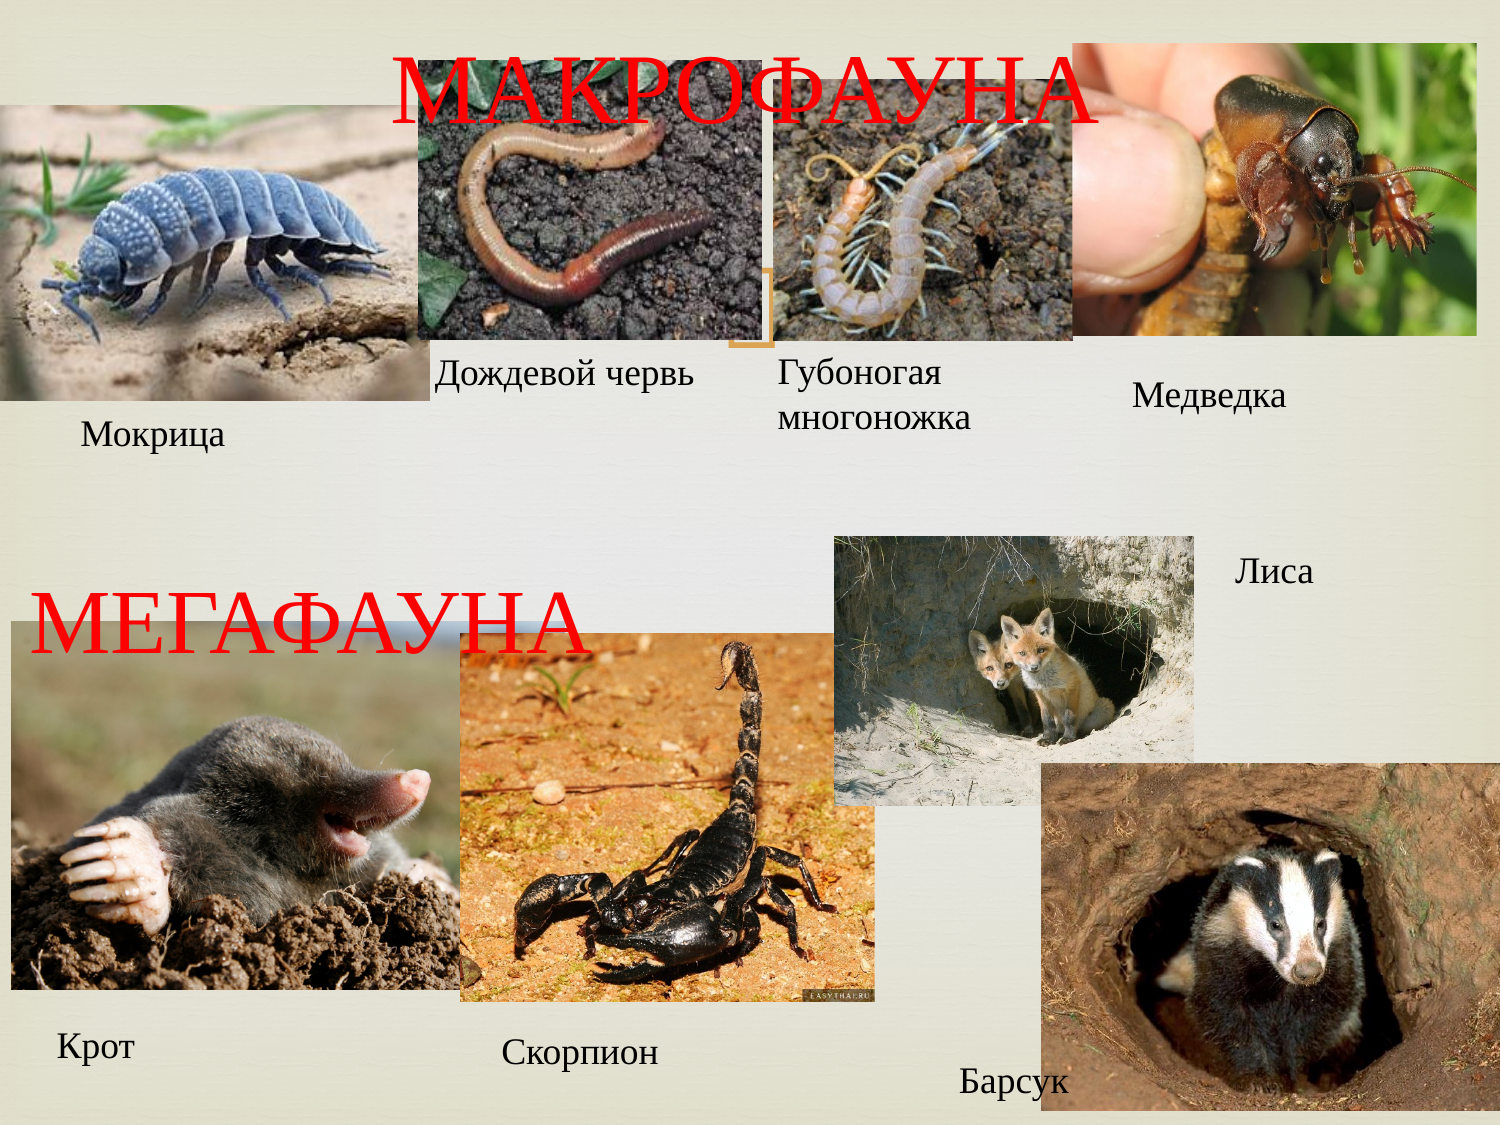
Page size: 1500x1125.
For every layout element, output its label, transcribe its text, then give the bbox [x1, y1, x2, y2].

text_box Медведка [1117, 362, 1303, 423]
text_box Барсук [944, 1048, 1034, 1109]
picture [773, 43, 1478, 341]
text_box Лиса [1220, 538, 1330, 599]
text_box Мокрица [65, 412, 241, 461]
text_box Губоногая многоножка [762, 347, 987, 445]
text_box Крот [41, 1013, 151, 1073]
text_box МАКРОФАУНА [375, 16, 1115, 102]
text_box Дождевой червь [437, 351, 710, 401]
text_box Скорпион [486, 1019, 674, 1080]
text_box МЕГАФАУНА [14, 554, 608, 631]
picture [418, 59, 763, 341]
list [0, 104, 431, 402]
picture [11, 535, 1500, 1112]
